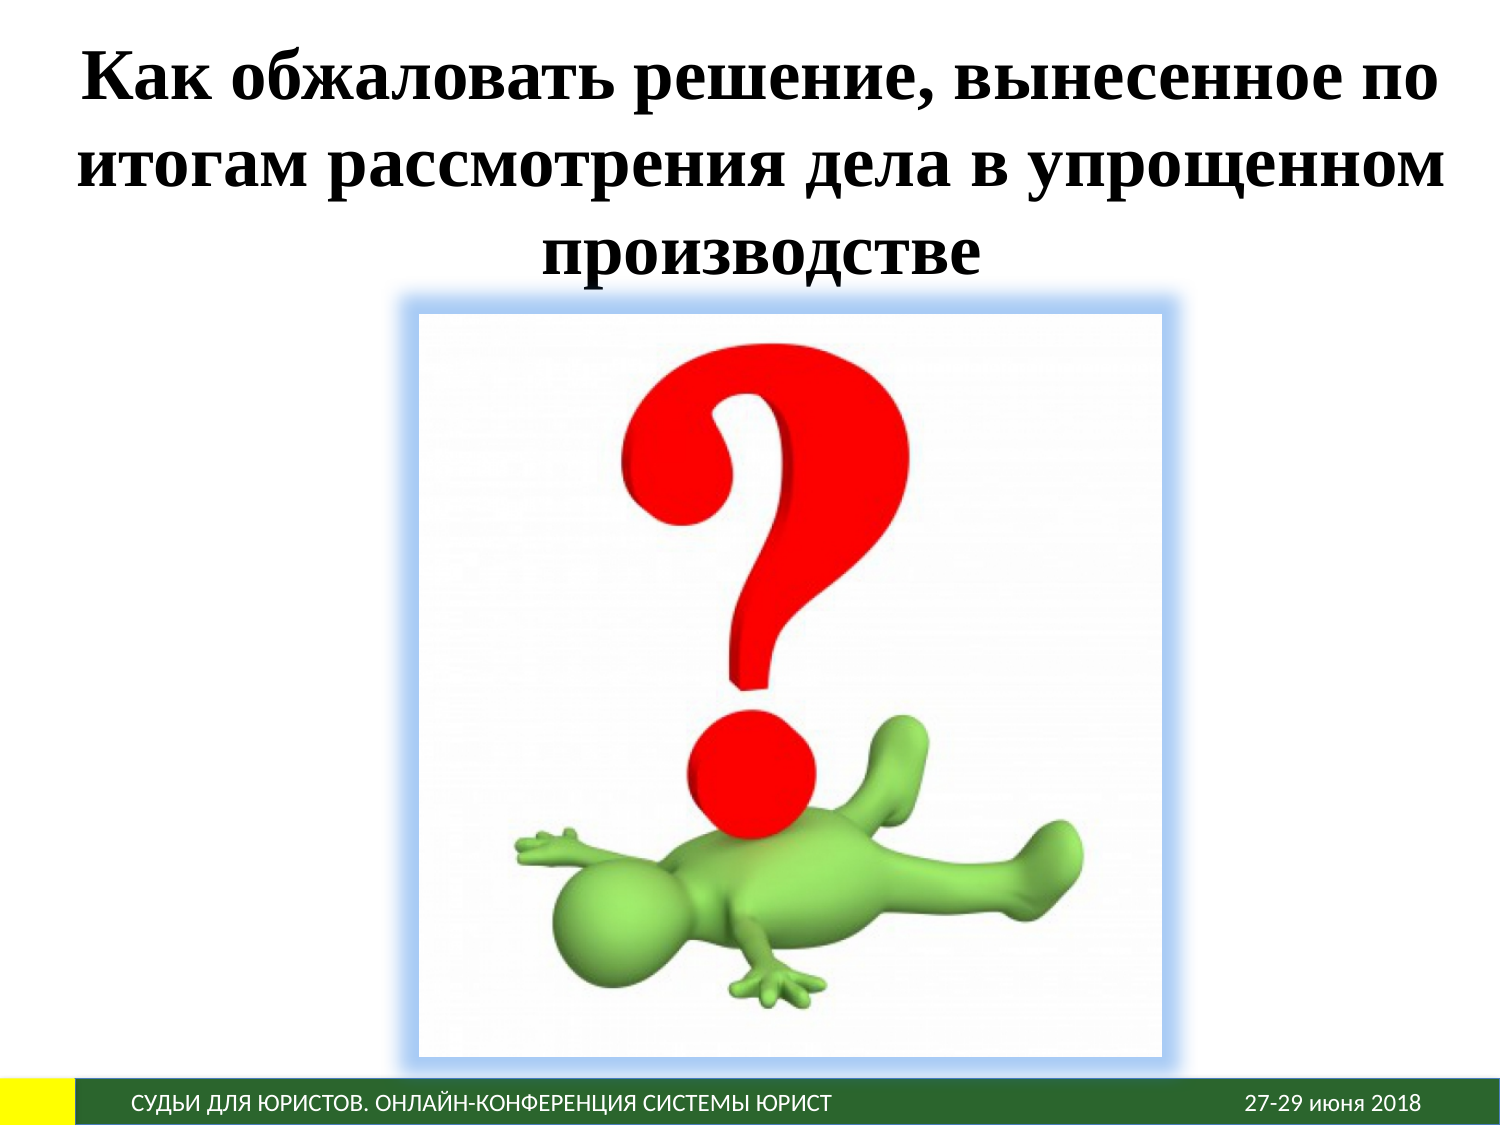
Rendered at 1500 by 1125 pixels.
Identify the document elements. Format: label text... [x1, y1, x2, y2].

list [418, 314, 1162, 1058]
text_box Как обжаловать решение, вынесенное по итогам рассмотрения дела в упрощенном производстве [53, 19, 1471, 297]
